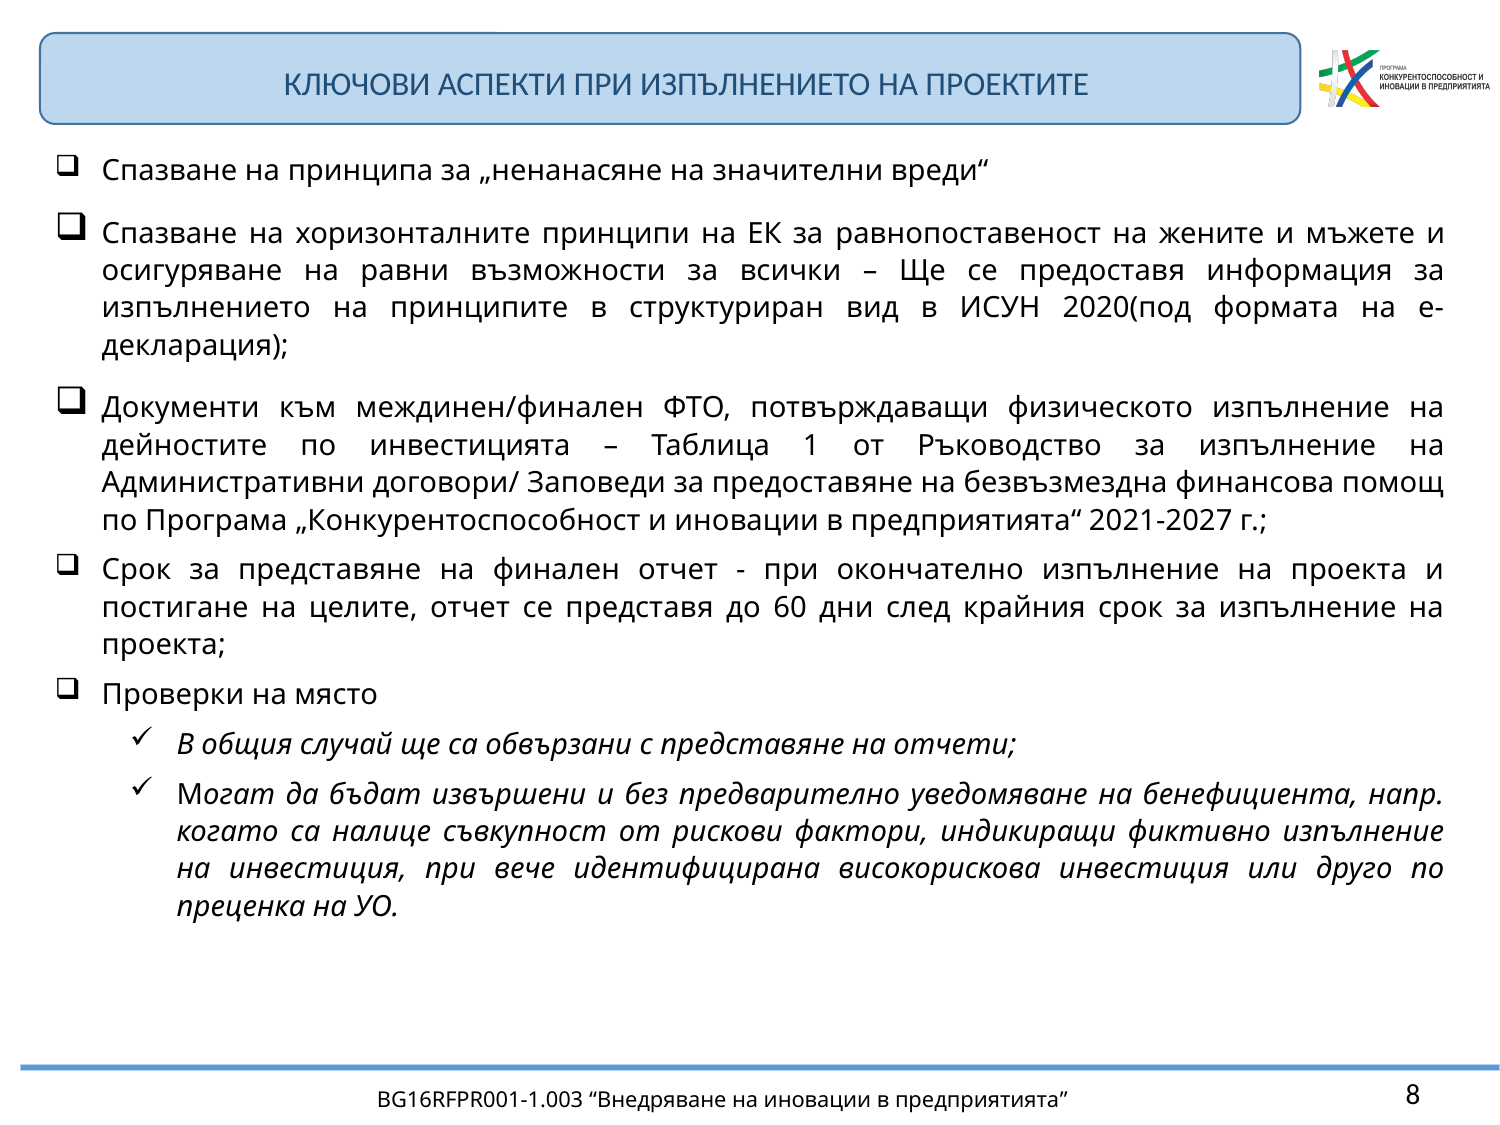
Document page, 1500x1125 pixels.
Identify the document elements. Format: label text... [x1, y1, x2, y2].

text_box BG16RFPR001-1.003 “Внедряване на иновации в предприятията” [40, 1077, 1405, 1119]
text_box Спазване на принципа за „ненанасяне на значителни вреди“ Спазване на хоризонталните принципи на ЕК за равнопоставеност на жените и мъжете и осигуряване на равни възможности за всички – Ще се предоставя информация за изпълнението на принципите в структуриран вид в ИСУН 2020(под формата на е-декларация); Документи към междинен/финален ФТО, потвърждаващи физическото изпълнение на дейностите по инвестицията – Таблица 1 от Ръководство за изпълнение на Административни договори/ Заповеди за предоставяне на безвъзмездна финансова помощ по Програма „Конкурентоспособност и иновации в предприятията“ 2021-2027 г.; Срок за представяне на финален отчет - при окончателно изпълнение на проекта и постигане на целите, отчет се представя до 60 дни след крайния срок за изпълнение на проекта; Проверки на място В общия случай ще са обвързани с представяне на отчети; Могат да бъдат извършени и без предварително уведомяване на бенефициента, напр. когато са налице съвкупност от рискови фактори, индикиращи фиктивно изпълнение на инвестиция, при вече идентифицирана високорискова инвестиция или друго по преценка на УО. [39, 141, 1460, 930]
text_box КЛЮЧОВИ АСПЕКТИ ПРИ ИЗПЪЛНЕНИЕТО НА ПРОЕКТИТЕ [38, 31, 1302, 125]
text_box [20, 1070, 1190, 1125]
text_box 8 [1390, 1067, 1500, 1118]
text_box [20, 1064, 1500, 1071]
picture [1319, 50, 1490, 107]
